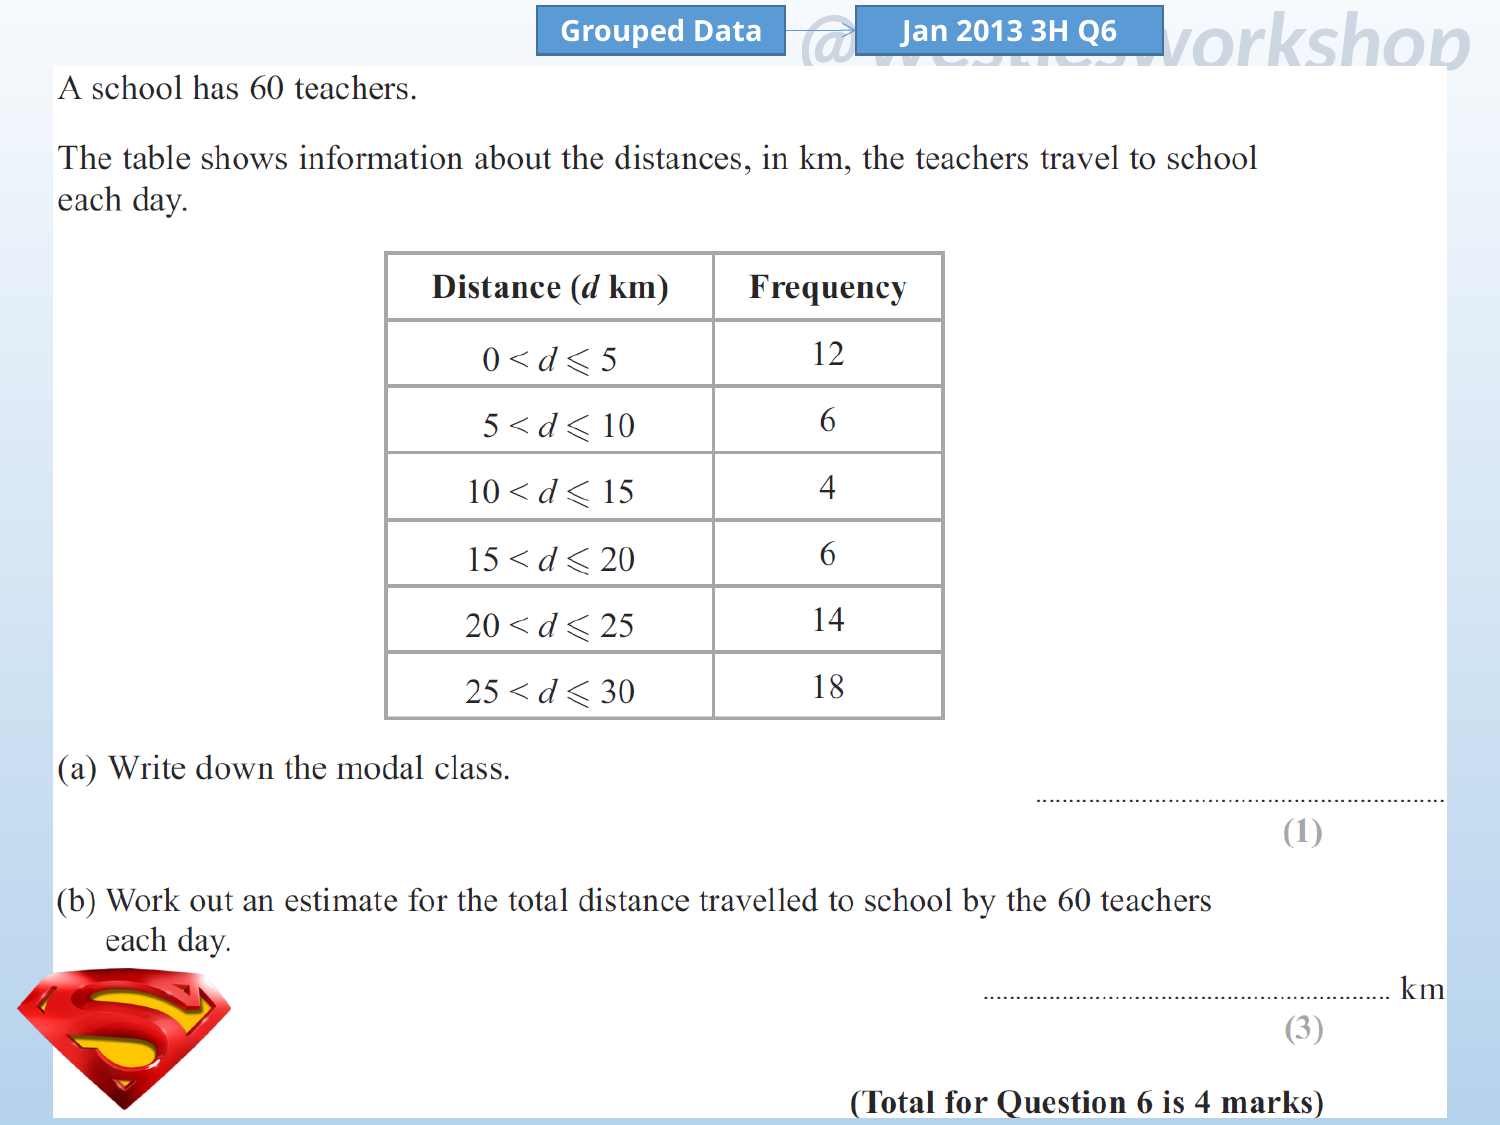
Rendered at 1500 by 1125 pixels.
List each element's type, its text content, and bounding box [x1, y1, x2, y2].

picture [17, 66, 1447, 1118]
text_box Grouped Data [536, 5, 786, 56]
text_box Jan 2013 3H Q6 [855, 5, 1164, 56]
